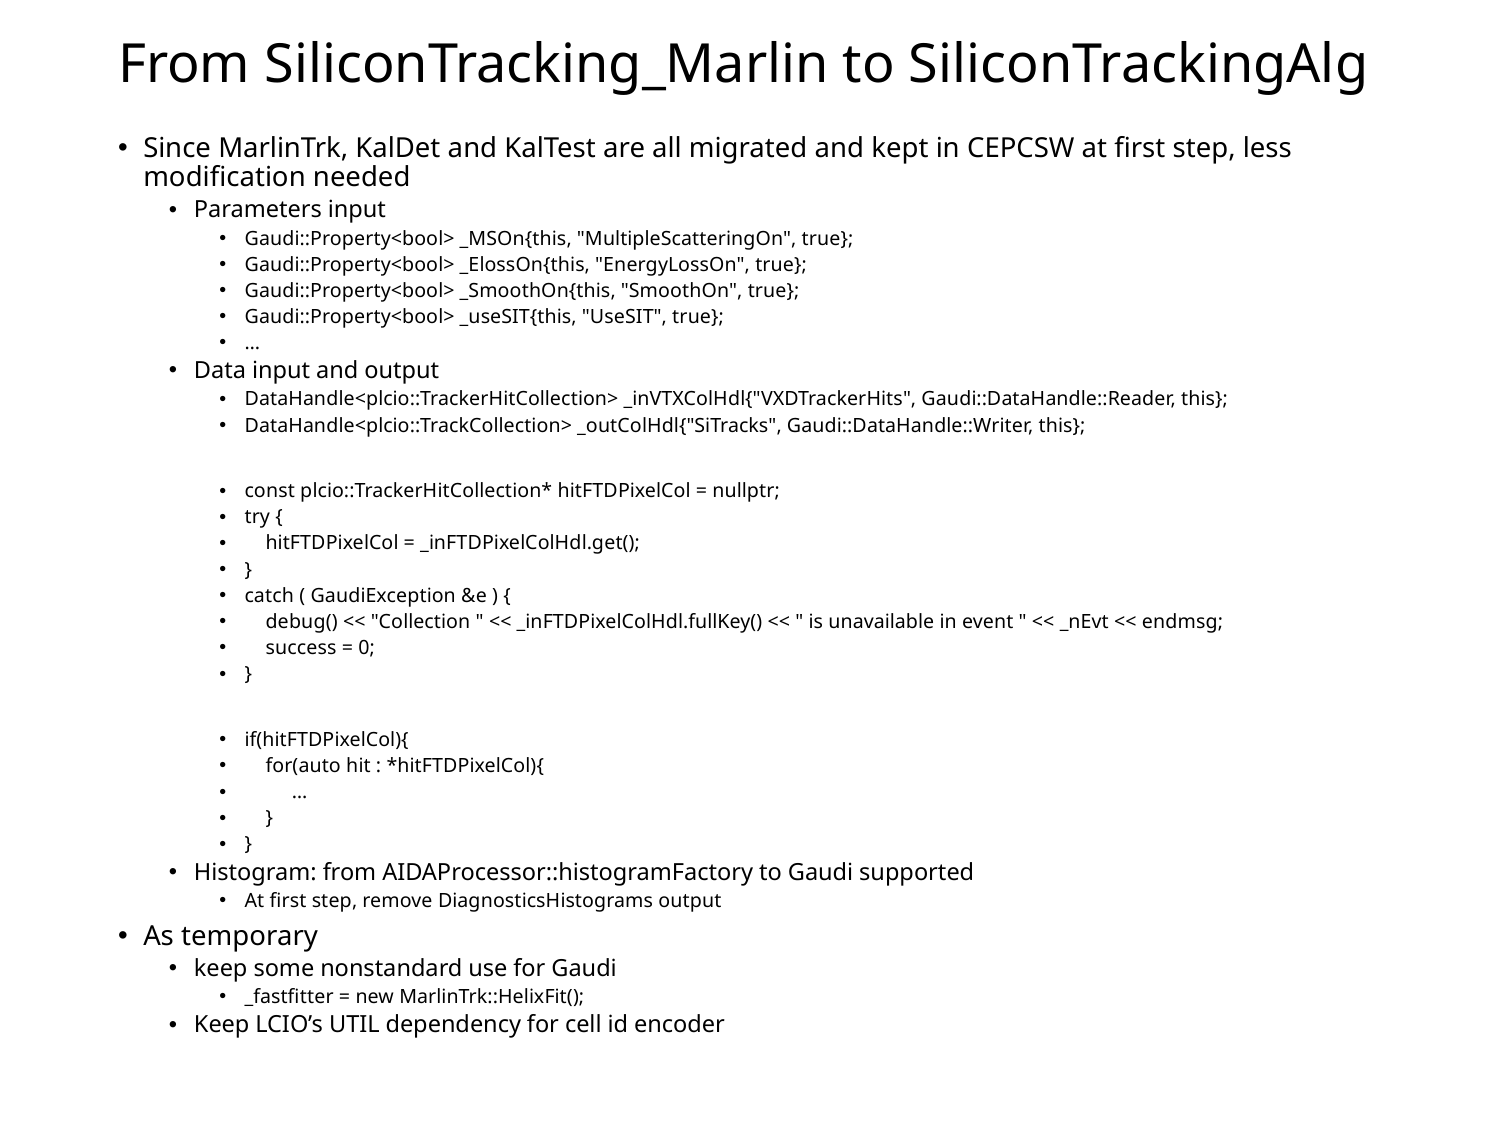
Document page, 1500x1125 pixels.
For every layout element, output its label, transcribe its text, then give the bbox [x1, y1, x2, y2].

list Since MarlinTrk, KalDet and KalTest are all migrated and kept in CEPCSW at first step, less modification needed Parameters input Gaudi::Property<bool> _MSOn{this, "MultipleScatteringOn", true}; Gaudi::Property<bool> _ElossOn{this, "EnergyLossOn", true}; Gaudi::Property<bool> _SmoothOn{this, "SmoothOn", true}; Gaudi::Property<bool> _useSIT{this, "UseSIT", true}; … Data input and output DataHandle<plcio::TrackerHitCollection> _inVTXColHdl{"VXDTrackerHits", Gaudi::DataHandle::Reader, this}; DataHandle<plcio::TrackCollection> _outColHdl{"SiTracks", Gaudi::DataHandle::Writer, this}; const plcio::TrackerHitCollection* hitFTDPixelCol = nullptr; try { hitFTDPixelCol = _inFTDPixelColHdl.get(); } catch ( GaudiException &e ) { debug() << "Collection " << _inFTDPixelColHdl.fullKey() << " is unavailable in event " << _nEvt << endmsg; success = 0; } if(hitFTDPixelCol){ for(auto hit : *hitFTDPixelCol){ … } } Histogram: from AIDAProcessor::histogramFactory to Gaudi supported At first step, remove DiagnosticsHistograms output As temporary keep some nonstandard use for Gaudi _fastfitter = new MarlinTrk::HelixFit(); Keep LCIO’s UTIL dependency for cell id encoder [103, 125, 1397, 1056]
title From SiliconTracking_Marlin to SiliconTrackingAlg [103, 21, 1397, 109]
